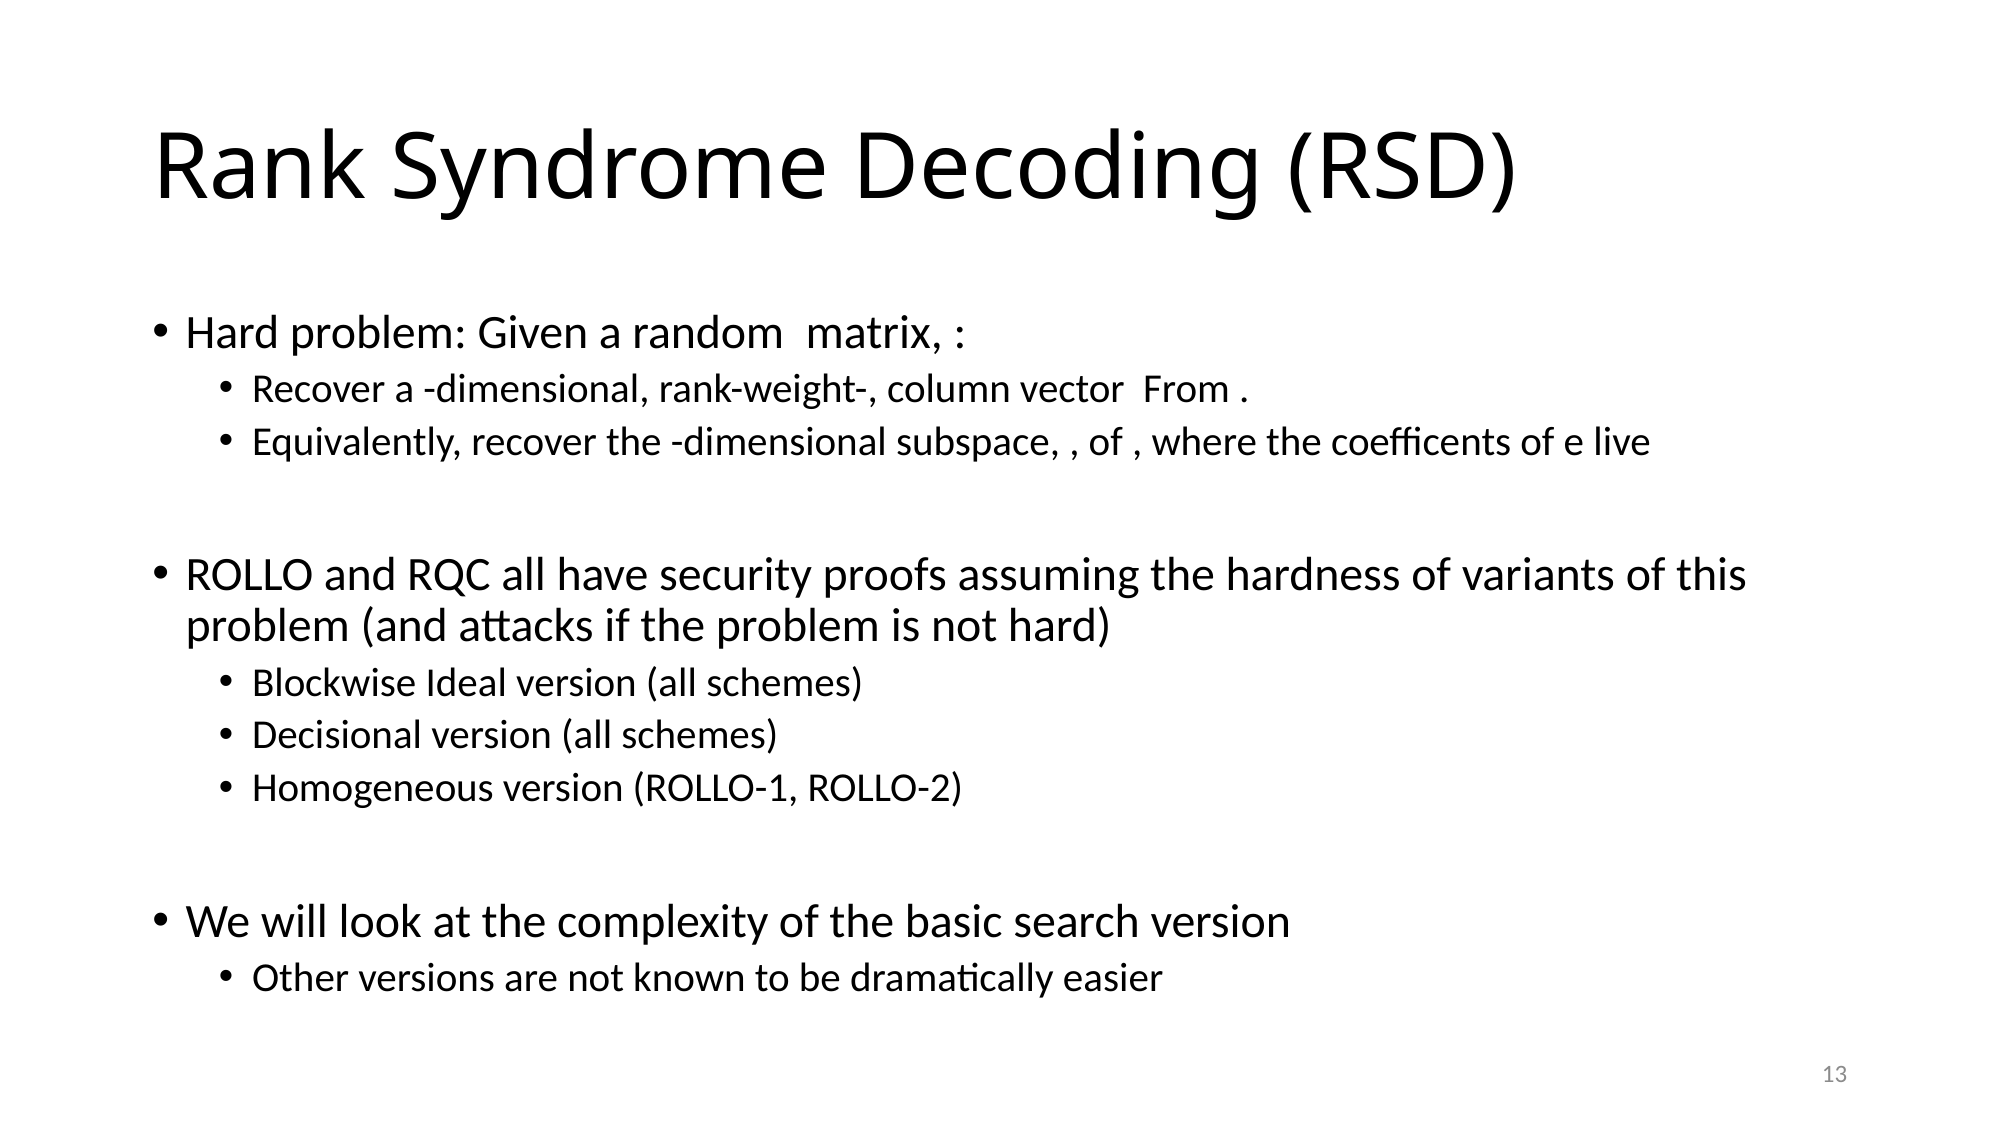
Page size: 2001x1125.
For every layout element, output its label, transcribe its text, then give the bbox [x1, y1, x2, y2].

title Rank Syndrome Decoding (RSD) [137, 59, 1863, 278]
slide_number 13 [1412, 1042, 1863, 1103]
